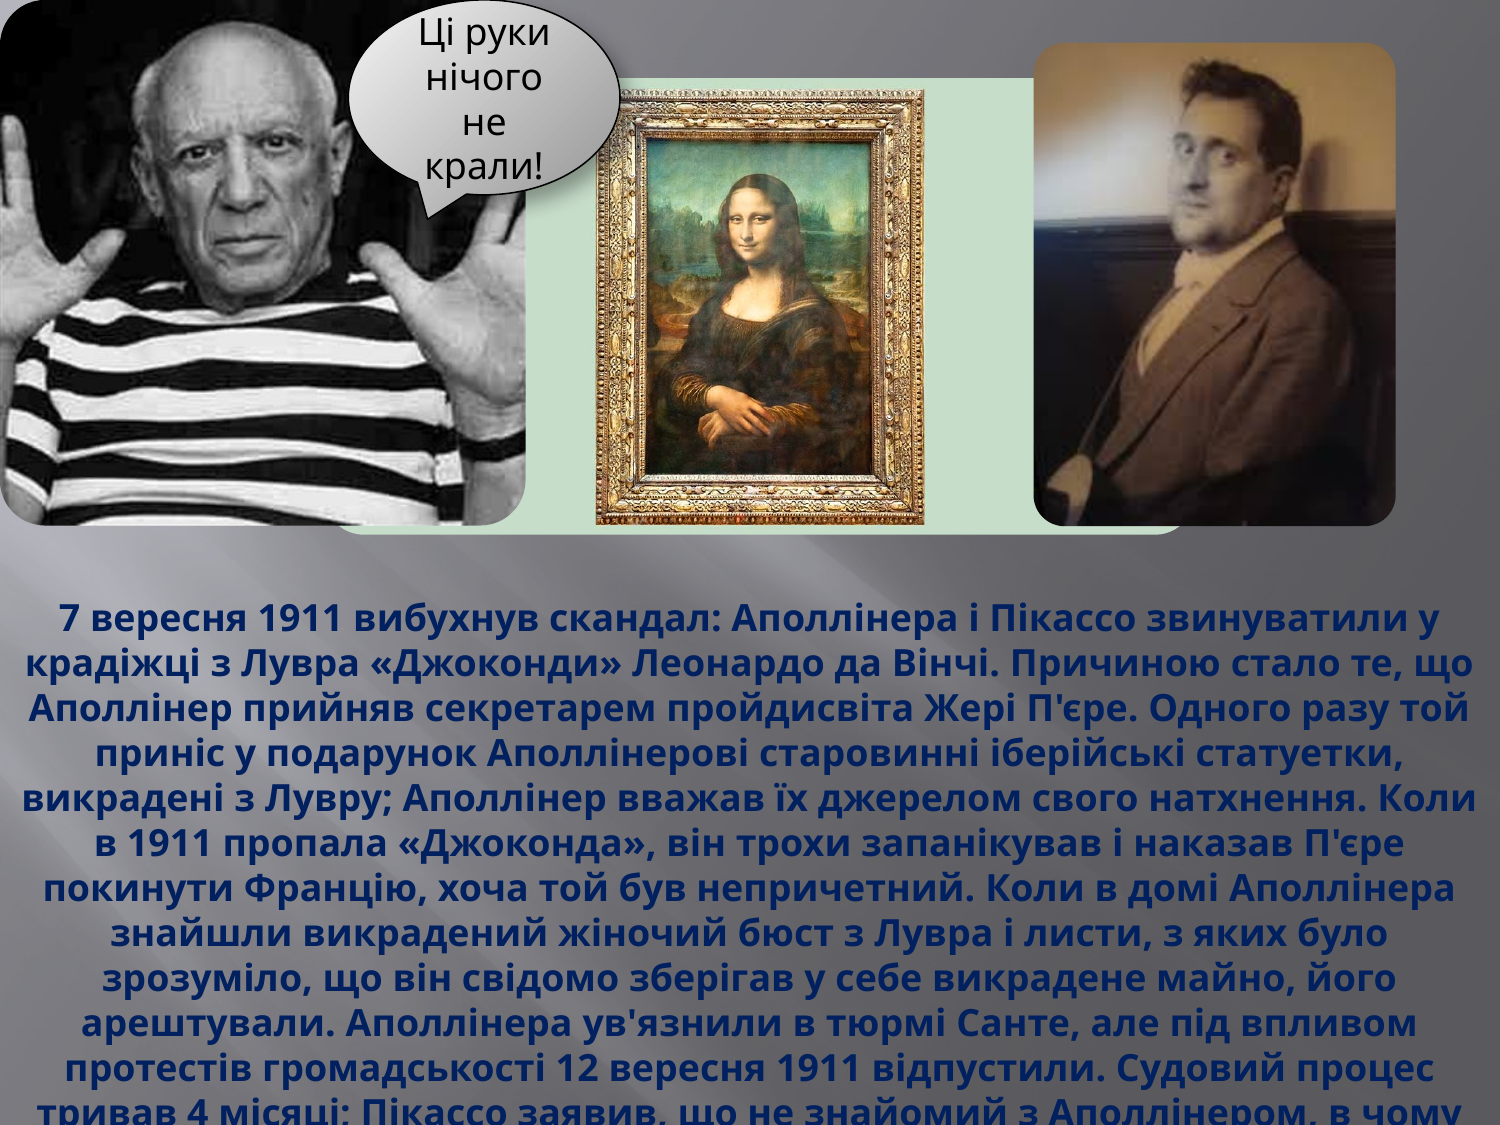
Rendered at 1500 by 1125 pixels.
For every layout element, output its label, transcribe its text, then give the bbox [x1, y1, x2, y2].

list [1033, 42, 1396, 527]
text_box 7 вересня 1911 вибухнув скандал: Аполлінера і Пікассо звинуватили у крадіжці з Лувра «Джоконди» Леонардо да Вінчі. Причиною стало те, що Аполлінер прийняв секретарем пройдисвіта Жері П'єре. Одного разу той приніс у подарунок Аполлінерові старовинні іберійські статуетки, викрадені з Лувру; Аполлінер вважав їх джерелом свого натхнення. Коли в 1911 пропала «Джоконда», він трохи запанікував і наказав П'єре покинути Францію, хоча той був непричетний. Коли в домі Аполлінера знайшли викрадений жіночий бюст з Лувра і листи, з яких було зрозуміло, що він свідомо зберігав у себе викрадене майно, його арештували. Аполлінера ув'язнили в тюрмі Санте, але під впливом протестів громадськості 12 вересня 1911 відпустили. Судовий процес тривав 4 місяці; Пікассо заявив, що не знайомий з Аполлінером, в чому потім каявся. [0, 586, 1500, 1125]
text_box Ці руки нічого не крали! [526, 3, 618, 77]
picture [0, 0, 1195, 535]
